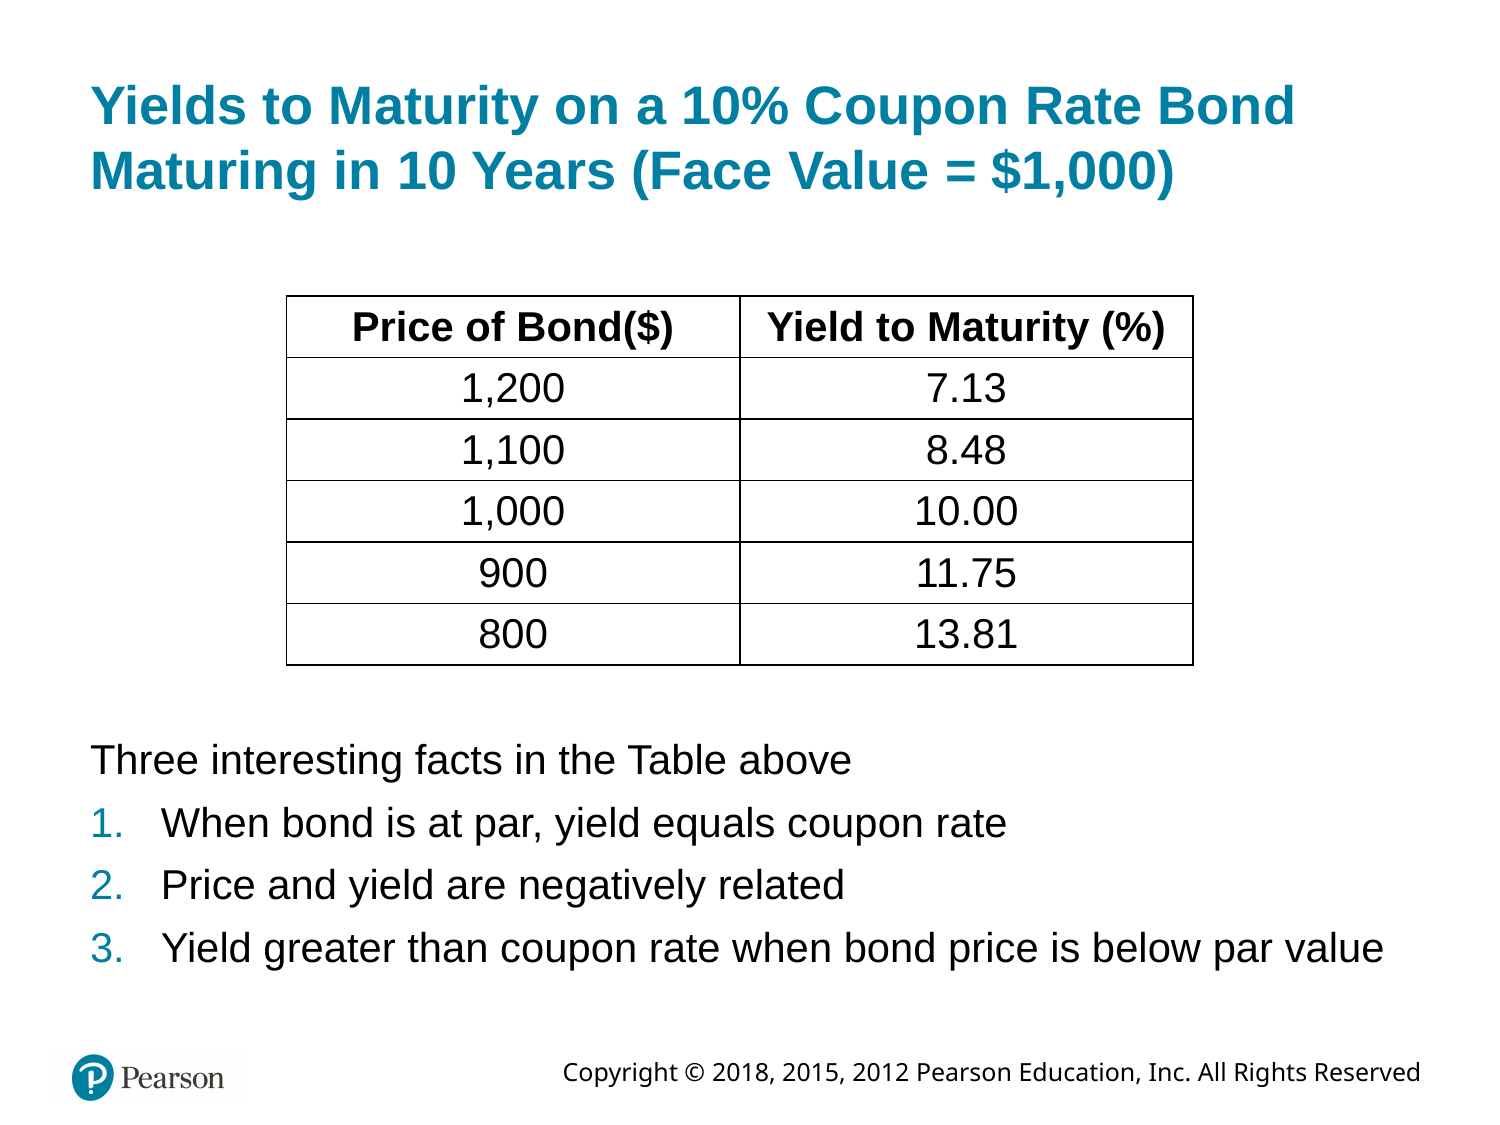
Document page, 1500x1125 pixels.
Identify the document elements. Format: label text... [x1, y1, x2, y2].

list Three interesting facts in the Table above When bond is at par, yield equals coupon rate Price and yield are negatively related Yield greater than coupon rate when bond price is below par value [75, 718, 1425, 993]
table_cell 1,200 [287, 358, 739, 418]
table_cell 7.13 [741, 358, 1192, 418]
table_cell 8.48 [741, 420, 1192, 480]
title Yields to Maturity on a 10% Coupon Rate Bond Maturing in 10 Years (Face Value = $1,000) [75, 35, 1425, 216]
table_cell 10.00 [741, 481, 1192, 541]
table_cell 900 [287, 543, 739, 603]
table_cell 800 [287, 604, 739, 664]
table_header Price of Bond($) [287, 297, 739, 357]
table_cell 1,000 [287, 481, 739, 541]
table_header Yield to Maturity (%) [741, 297, 1192, 357]
table_cell 11.75 [741, 543, 1192, 603]
table_cell 13.81 [741, 604, 1192, 664]
picture [51, 1053, 245, 1102]
table_cell 1,100 [287, 420, 739, 480]
